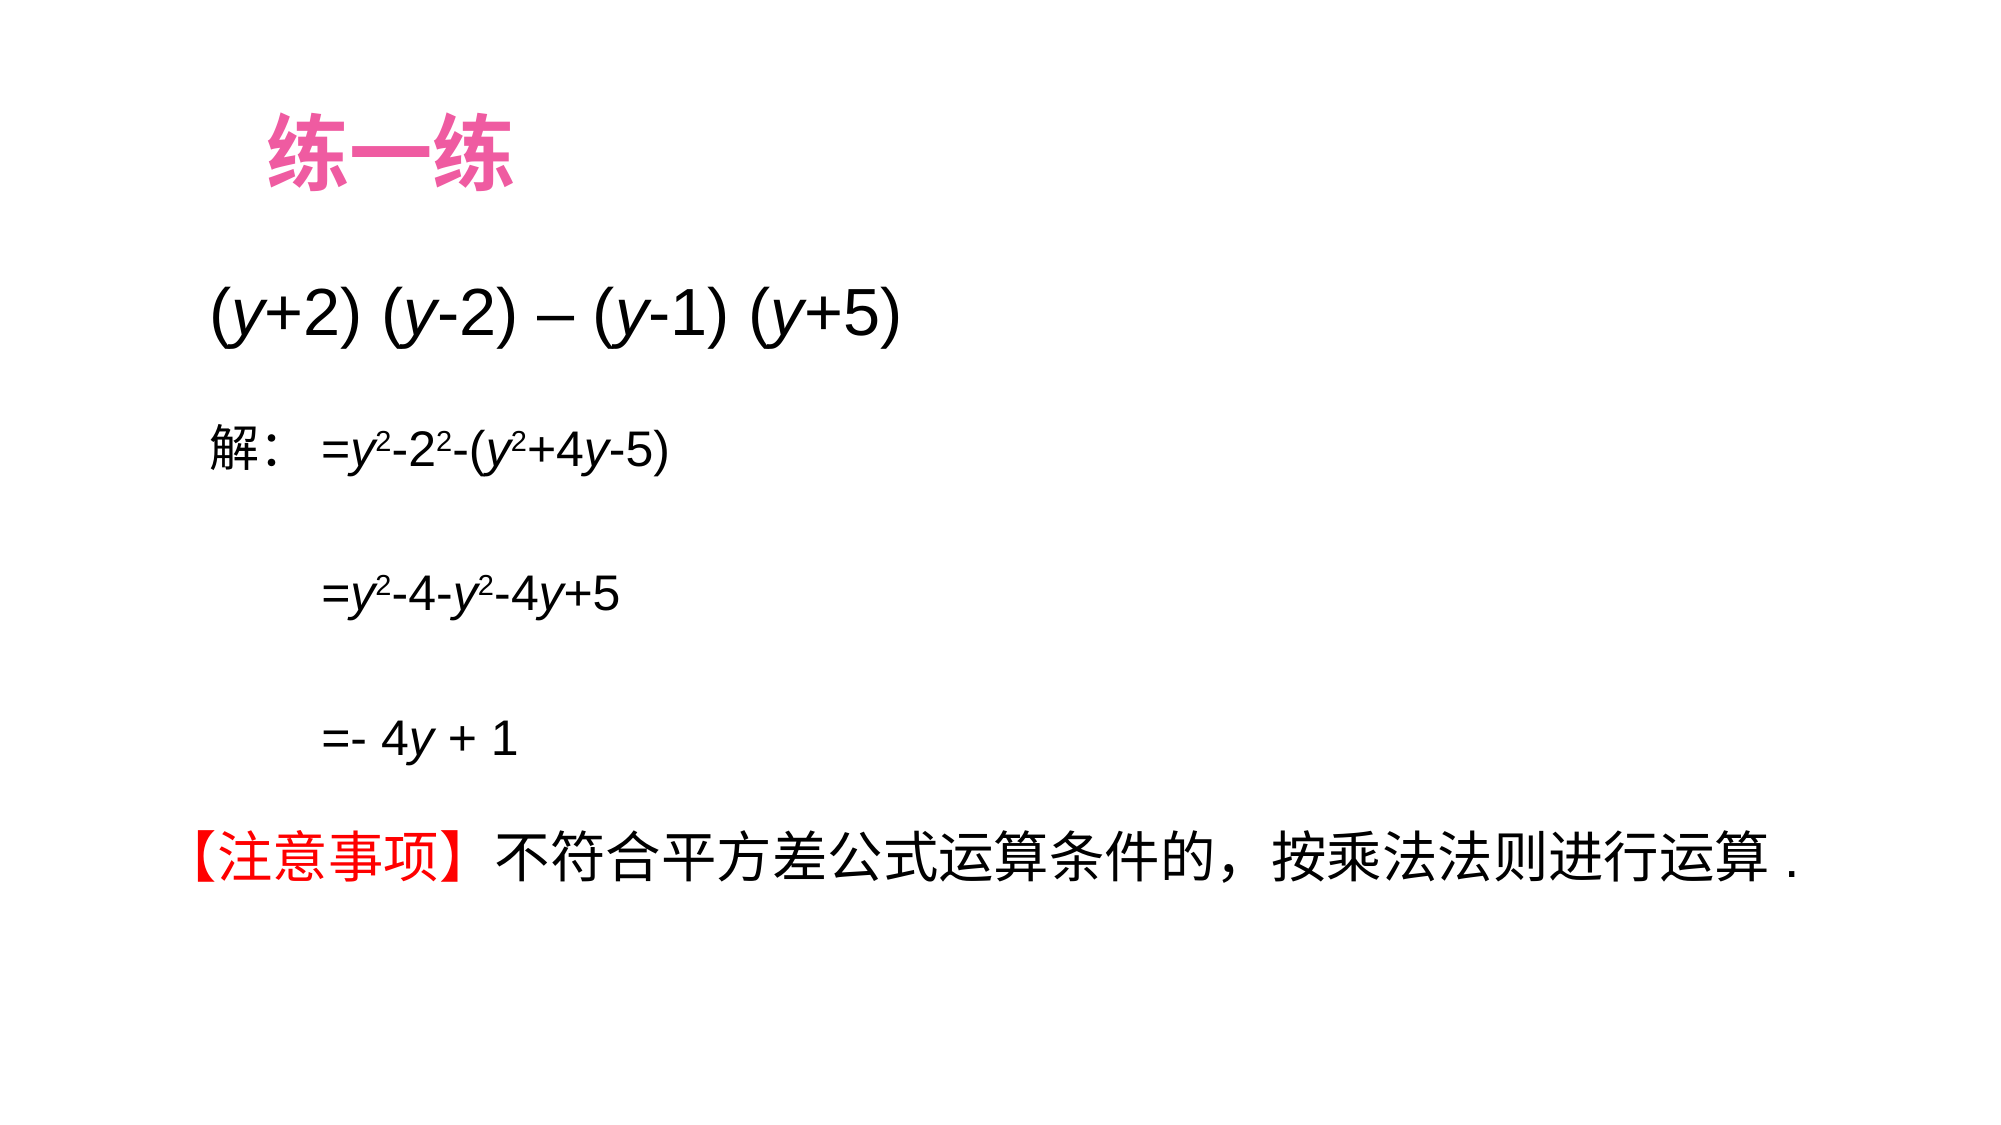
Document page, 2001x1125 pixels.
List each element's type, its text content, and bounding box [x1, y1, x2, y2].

text_box (y+2) (y-2) – (y-1) (y+5) [194, 276, 1747, 356]
text_box 解：=y2-22-(y2+4y-5) =y2-4-y2-4y+5 =- 4y + 1 [194, 348, 1340, 774]
text_box 练一练 [251, 94, 2000, 209]
text_box 【注意事项】不符合平方差公式运算条件的，按乘法法则进行运算. [147, 808, 1974, 897]
